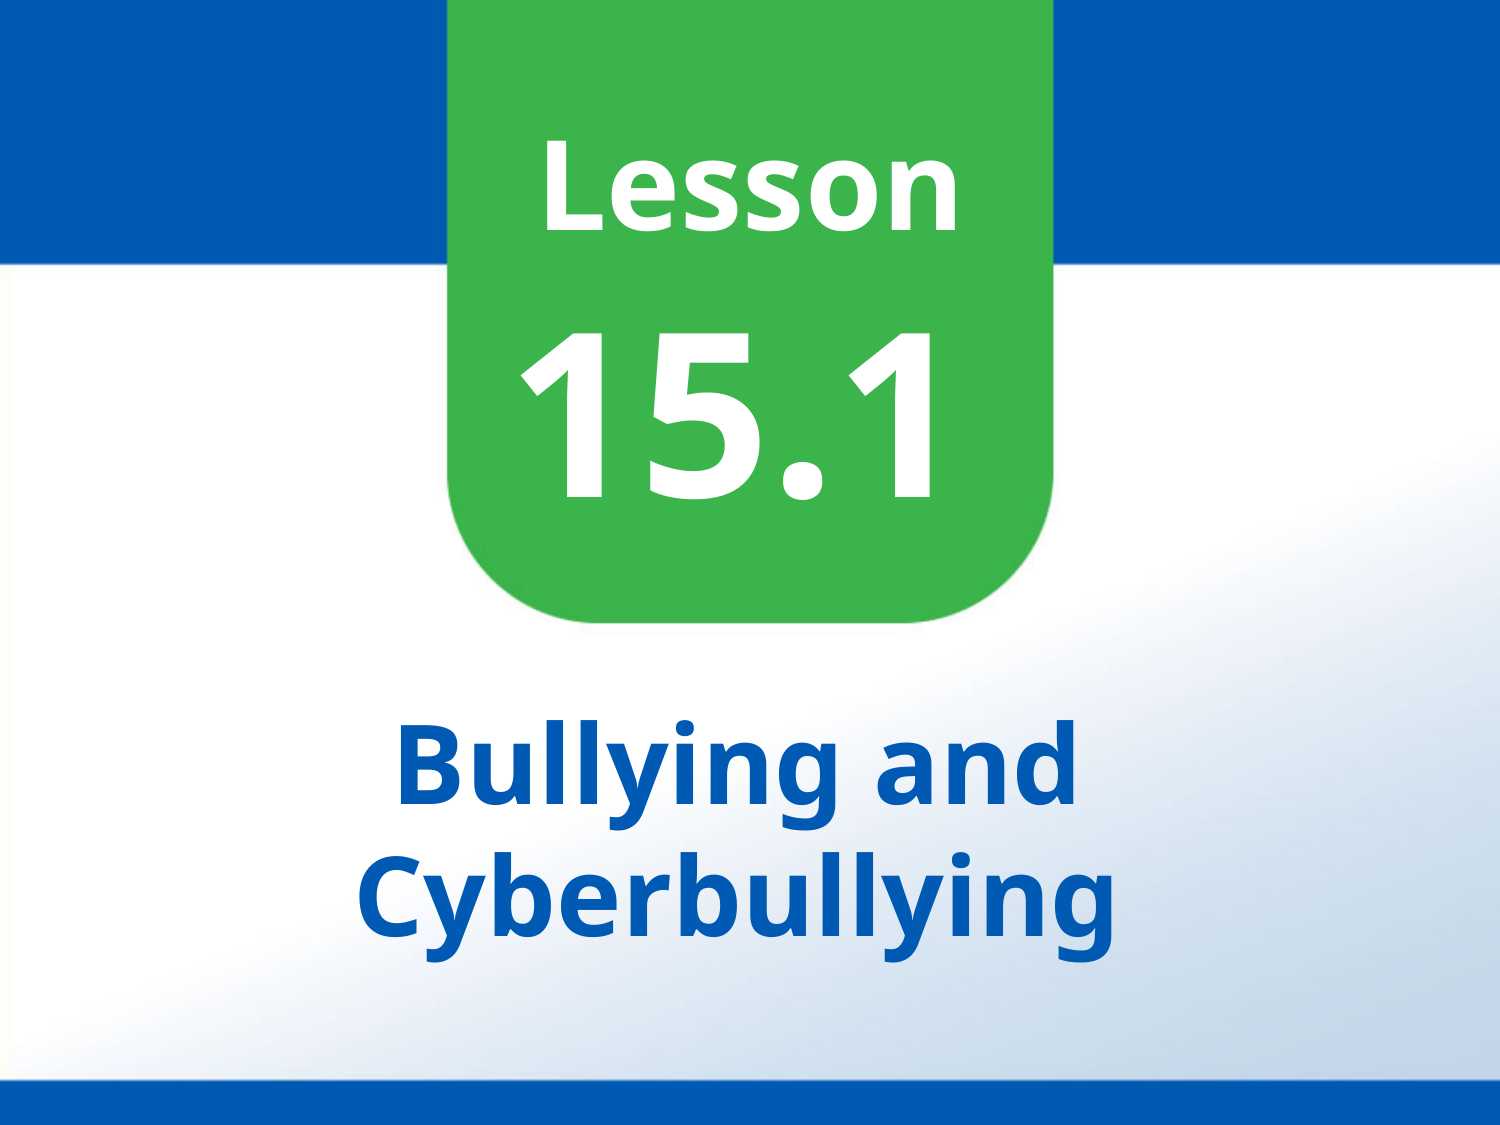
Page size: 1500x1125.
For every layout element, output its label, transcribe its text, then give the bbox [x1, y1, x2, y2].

picture [0, 0, 1500, 1125]
text_box Bullying and Cyberbullying [106, 620, 1369, 1033]
title 15.1 [474, 249, 1000, 563]
